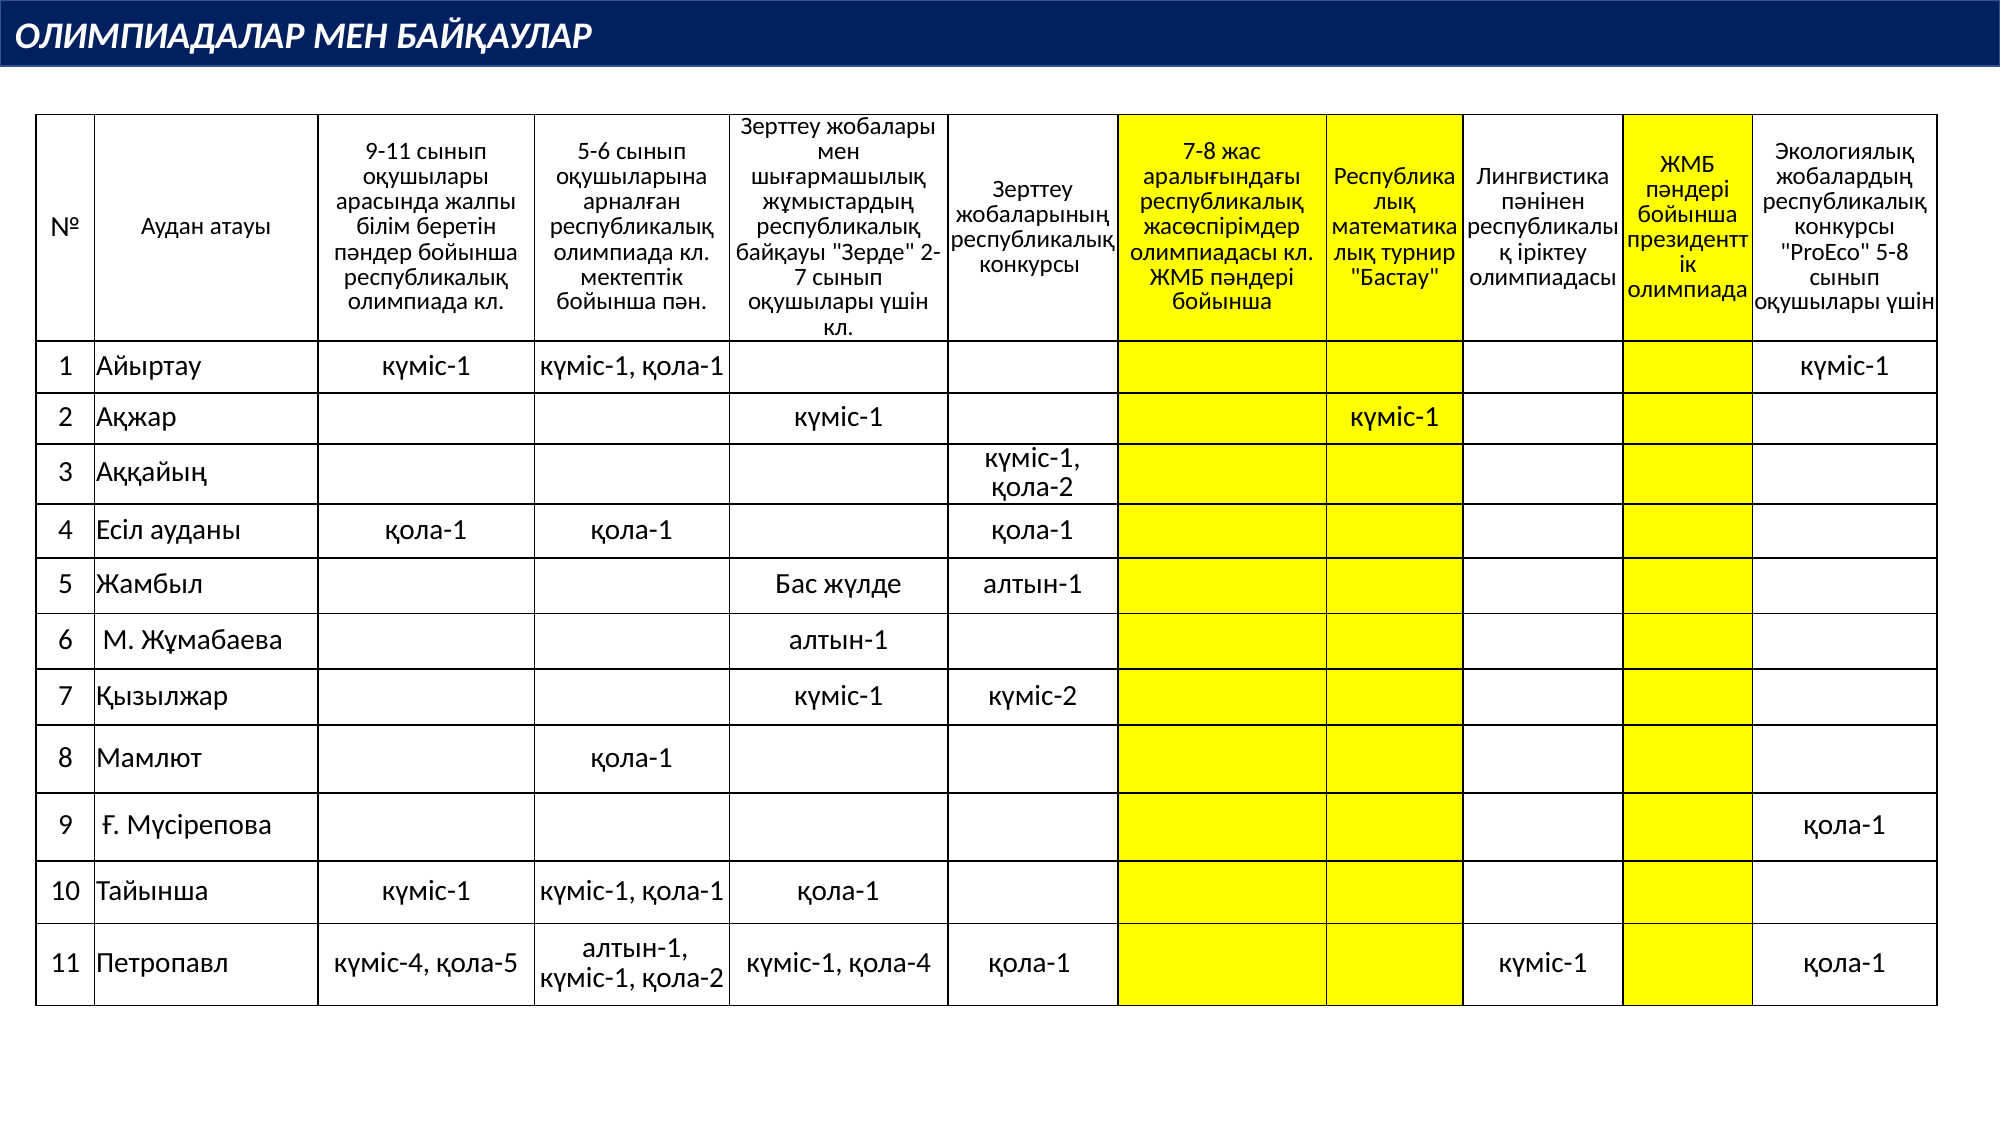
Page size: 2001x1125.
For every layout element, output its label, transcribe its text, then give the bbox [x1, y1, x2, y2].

table_cell [319, 794, 534, 860]
table_cell Ғ. Мүсірепова [95, 794, 317, 860]
table_cell [1119, 445, 1326, 503]
table_cell [1119, 726, 1326, 792]
table_cell [1464, 670, 1622, 724]
table_cell 8 [37, 726, 94, 792]
table_header Аудан атауы [95, 115, 317, 340]
table_cell Айыртау [95, 342, 317, 392]
table_cell [1624, 614, 1752, 668]
table_cell [1624, 394, 1752, 443]
table_cell Қызылжар [95, 670, 317, 724]
table_header 7-8 жас аралығындағы республикалық жасөспірімдер олимпиадасы кл. ЖМБ пәндері бойынша [1119, 115, 1326, 340]
table_cell күміс-4, қола-5 [319, 924, 534, 1005]
table_cell қола-1 [319, 505, 534, 557]
table_cell [949, 794, 1117, 860]
table_cell [1464, 445, 1622, 503]
table_cell [949, 726, 1117, 792]
table_cell [319, 614, 534, 668]
table_cell [1119, 394, 1326, 443]
table_cell күміс-1 [319, 342, 534, 392]
table_cell алтын-1 [949, 559, 1117, 613]
table_cell 5 [37, 559, 94, 613]
table_cell [1753, 394, 1936, 443]
table_cell [730, 726, 947, 792]
table_cell [1464, 505, 1622, 557]
table_cell күміс-1, қола-1 [535, 342, 729, 392]
table_cell [949, 614, 1117, 668]
table_cell [1327, 794, 1462, 860]
table_cell [535, 794, 729, 860]
table_cell [1119, 794, 1326, 860]
table_cell [1464, 614, 1622, 668]
text_box ОЛИМПИАДАЛАР МЕН БАЙҚАУЛАР [0, 0, 2000, 67]
table_cell [1624, 505, 1752, 557]
table_cell алтын-1, күміс-1, қола-2 [535, 924, 729, 1005]
table_cell қола-1 [1753, 924, 1936, 1005]
table_cell күміс-1 [319, 862, 534, 923]
table_header Лингвистика пәнінен республикалық іріктеу олимпиадасы [1464, 115, 1622, 340]
table_header ЖМБ пәндері бойынша президенттік олимпиада [1624, 115, 1752, 340]
table_cell күміс-1 [1464, 924, 1622, 1005]
table_cell [1119, 559, 1326, 613]
table_cell [319, 394, 534, 443]
table_cell [1119, 614, 1326, 668]
table_header 9-11 сынып оқушылары арасында жалпы білім беретін пәндер бойынша республикалық олимпиада кл. [319, 115, 534, 340]
table_cell [1753, 670, 1936, 724]
table_cell [730, 505, 947, 557]
table_cell күміс-1 [730, 394, 947, 443]
table_cell [319, 726, 534, 792]
table_cell [1624, 794, 1752, 860]
table_cell [535, 445, 729, 503]
table_cell [1753, 505, 1936, 557]
table_cell [1753, 559, 1936, 613]
table_cell [949, 862, 1117, 923]
table_cell қола-1 [1753, 794, 1936, 860]
table_cell 4 [37, 505, 94, 557]
table_cell Мамлют [95, 726, 317, 792]
table_cell [319, 670, 534, 724]
table_cell [1753, 614, 1936, 668]
table_cell [1464, 559, 1622, 613]
table_cell [1464, 726, 1622, 792]
table_cell күміс-1 [1753, 342, 1936, 392]
table_cell [1624, 924, 1752, 1005]
table_cell [1119, 505, 1326, 557]
table_cell Аққайың [95, 445, 317, 503]
table_cell [949, 342, 1117, 392]
table_cell [1464, 794, 1622, 860]
table_cell [1753, 726, 1936, 792]
table_cell күміс-1, қола-4 [730, 924, 947, 1005]
table_cell Петропавл [95, 924, 317, 1005]
table_cell 1 [37, 342, 94, 392]
table_header Республикалық математикалық турнир "Бастау" [1327, 115, 1462, 340]
table_cell [535, 394, 729, 443]
table_cell [1327, 670, 1462, 724]
table_cell [1327, 614, 1462, 668]
table_cell қола-1 [949, 505, 1117, 557]
table_cell [1327, 726, 1462, 792]
table_cell [1624, 559, 1752, 613]
table_cell 9 [37, 794, 94, 860]
table_cell [1624, 342, 1752, 392]
table_cell [1753, 445, 1936, 503]
table_cell 6 [37, 614, 94, 668]
table_cell [1464, 342, 1622, 392]
table_header Зерттеу жобаларының республикалық конкурсы [949, 115, 1117, 340]
table_cell Тайынша [95, 862, 317, 923]
table_cell [730, 794, 947, 860]
table_cell [1119, 670, 1326, 724]
table_cell [1464, 394, 1622, 443]
table_cell қола-1 [535, 505, 729, 557]
table_cell [1119, 342, 1326, 392]
table_cell [1119, 862, 1326, 923]
table_cell күміс-1, қола-2 [949, 445, 1117, 503]
table_cell [1624, 445, 1752, 503]
table_cell [1327, 342, 1462, 392]
table_cell Есіл ауданы [95, 505, 317, 557]
table_cell 11 [37, 924, 94, 1005]
table_cell [1327, 505, 1462, 557]
table_cell күміс-1, қола-1 [535, 862, 729, 923]
table_header Зерттеу жобалары мен шығармашылық жұмыстардың республикалық байқауы "Зерде" 2-7 сынып оқушылары үшін кл. [730, 115, 947, 340]
table_cell [730, 342, 947, 392]
table_cell [535, 559, 729, 613]
table_cell [319, 559, 534, 613]
table_cell [319, 445, 534, 503]
table_cell қола-1 [535, 726, 729, 792]
table_cell Ақжар [95, 394, 317, 443]
table_cell 2 [37, 394, 94, 443]
table_cell [1624, 726, 1752, 792]
table_cell 3 [37, 445, 94, 503]
table_cell қола-1 [949, 924, 1117, 1005]
table_cell күміс-1 [730, 670, 947, 724]
table_cell [1753, 862, 1936, 923]
table_cell [1327, 924, 1462, 1005]
table_cell қола-1 [730, 862, 947, 923]
table_cell Бас жүлде [730, 559, 947, 613]
table_header 5-6 сынып оқушыларына арналған республикалық олимпиада кл. мектептік бойынша пән. [535, 115, 729, 340]
table_header № [37, 115, 94, 340]
table_header Экологиялық жобалардың республикалық конкурсы "ProEco" 5-8 сынып оқушылары үшін [1753, 115, 1936, 340]
table_cell [1327, 445, 1462, 503]
table_cell күміс-2 [949, 670, 1117, 724]
table_cell [1119, 924, 1326, 1005]
table_cell [949, 394, 1117, 443]
table_cell М. Жұмабаева [95, 614, 317, 668]
table_cell күміс-1 [1327, 394, 1462, 443]
table_cell [535, 614, 729, 668]
table_cell 10 [37, 862, 94, 923]
table_cell [1624, 670, 1752, 724]
table_cell Жамбыл [95, 559, 317, 613]
table_cell [1464, 862, 1622, 923]
table_cell 7 [37, 670, 94, 724]
table_cell [1624, 862, 1752, 923]
table_cell [1327, 559, 1462, 613]
table_cell [1327, 862, 1462, 923]
table_cell [730, 445, 947, 503]
table_cell [535, 670, 729, 724]
table_cell алтын-1 [730, 614, 947, 668]
